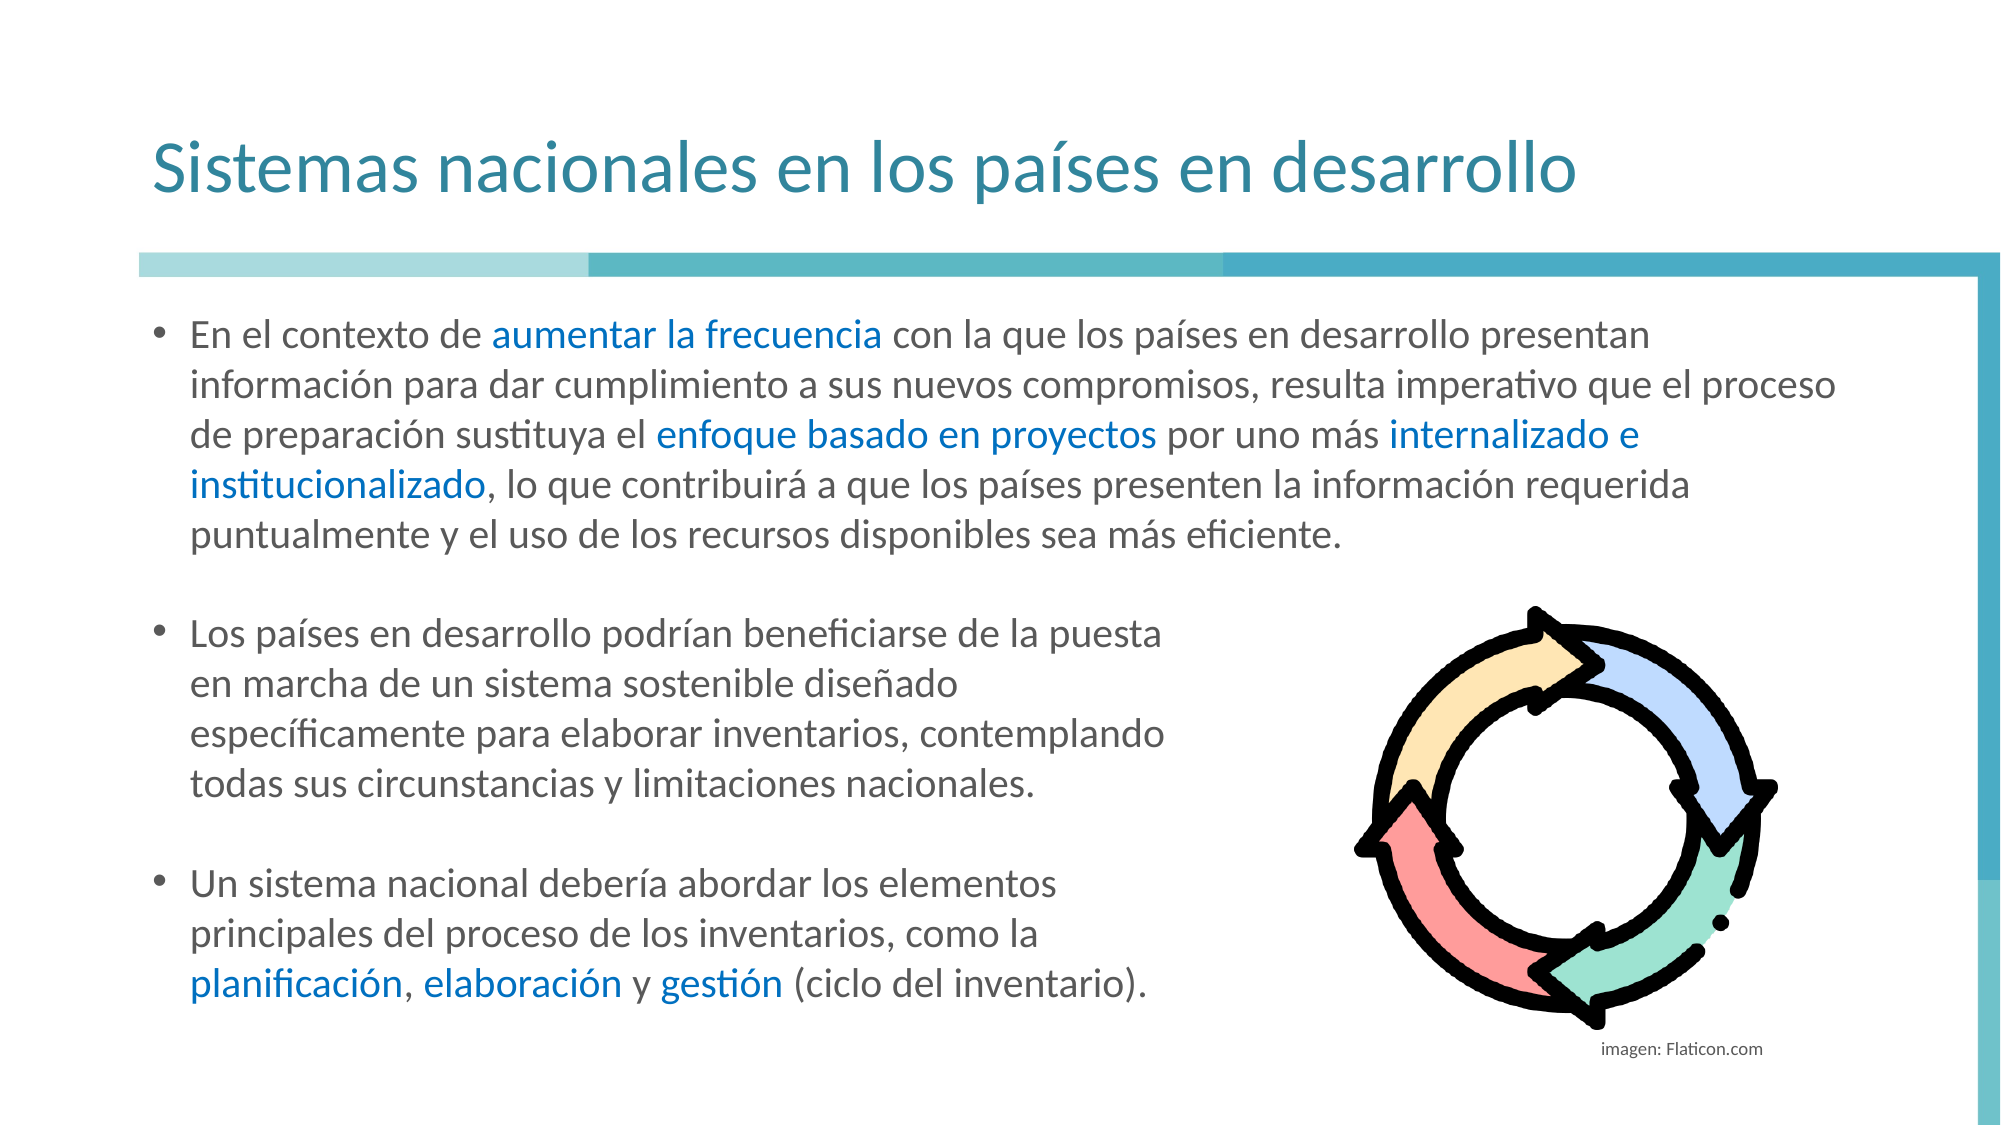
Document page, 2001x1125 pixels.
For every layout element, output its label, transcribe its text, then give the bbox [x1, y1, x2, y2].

list En el contexto de aumentar la frecuencia con la que los países en desarrollo presentan información para dar cumplimiento a sus nuevos compromisos, resulta imperativo que el proceso de preparación sustituya el enfoque basado en proyectos por uno más internalizado e institucionalizado, lo que contribuirá a que los países presenten la información requerida puntualmente y el uso de los recursos disponibles sea más eficiente. [137, 299, 1863, 1014]
picture [0, 0, 2001, 1125]
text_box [1354, 606, 1778, 1068]
text_box Los países en desarrollo podrían beneficiarse de la puesta en marcha de un sistema sostenible diseñado específicamente para elaborar inventarios, contemplando todas sus circunstancias y limitaciones nacionales. Un sistema nacional debería abordar los elementos principales del proceso de los inventarios, como la planificación, elaboración y gestión (ciclo del inventario). [137, 597, 1201, 1014]
title Sistemas nacionales en los países en desarrollo [137, 59, 1863, 278]
